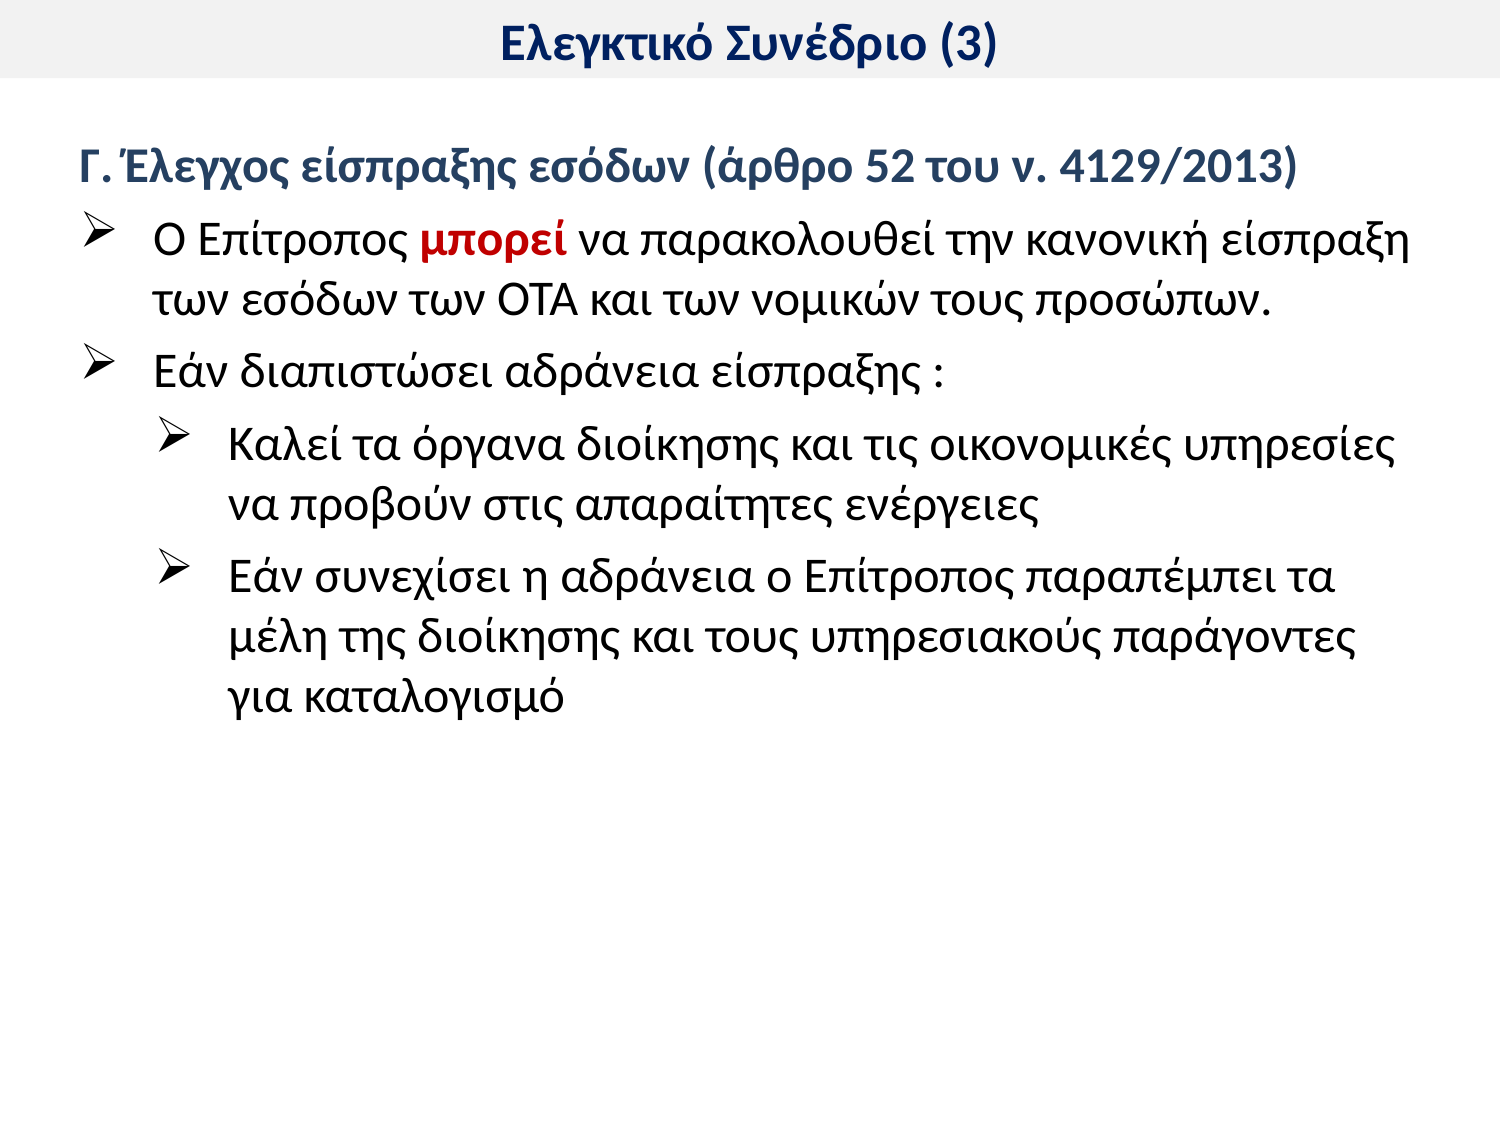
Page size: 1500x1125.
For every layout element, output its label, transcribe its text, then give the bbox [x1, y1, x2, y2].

text_box Γ. Έλεγχος είσπραξης εσόδων (άρθρο 52 του ν. 4129/2013) Ο Επίτροπος μπορεί να παρακολουθεί την κανονική είσπραξη των εσόδων των ΟΤΑ και των νομικών τους προσώπων. Εάν διαπιστώσει αδράνεια είσπραξης : Καλεί τα όργανα διοίκησης και τις οικονομικές υπηρεσίες να προβούν στις απαραίτητες ενέργειες Εάν συνεχίσει η αδράνεια ο Επίτροπος παραπέμπει τα μέλη της διοίκησης και τους υπηρεσιακούς παράγοντες για καταλογισμό [64, 125, 1434, 803]
title Ελεγκτικό Συνέδριο (3) [0, 0, 1500, 79]
text_box [89, 227, 1459, 972]
